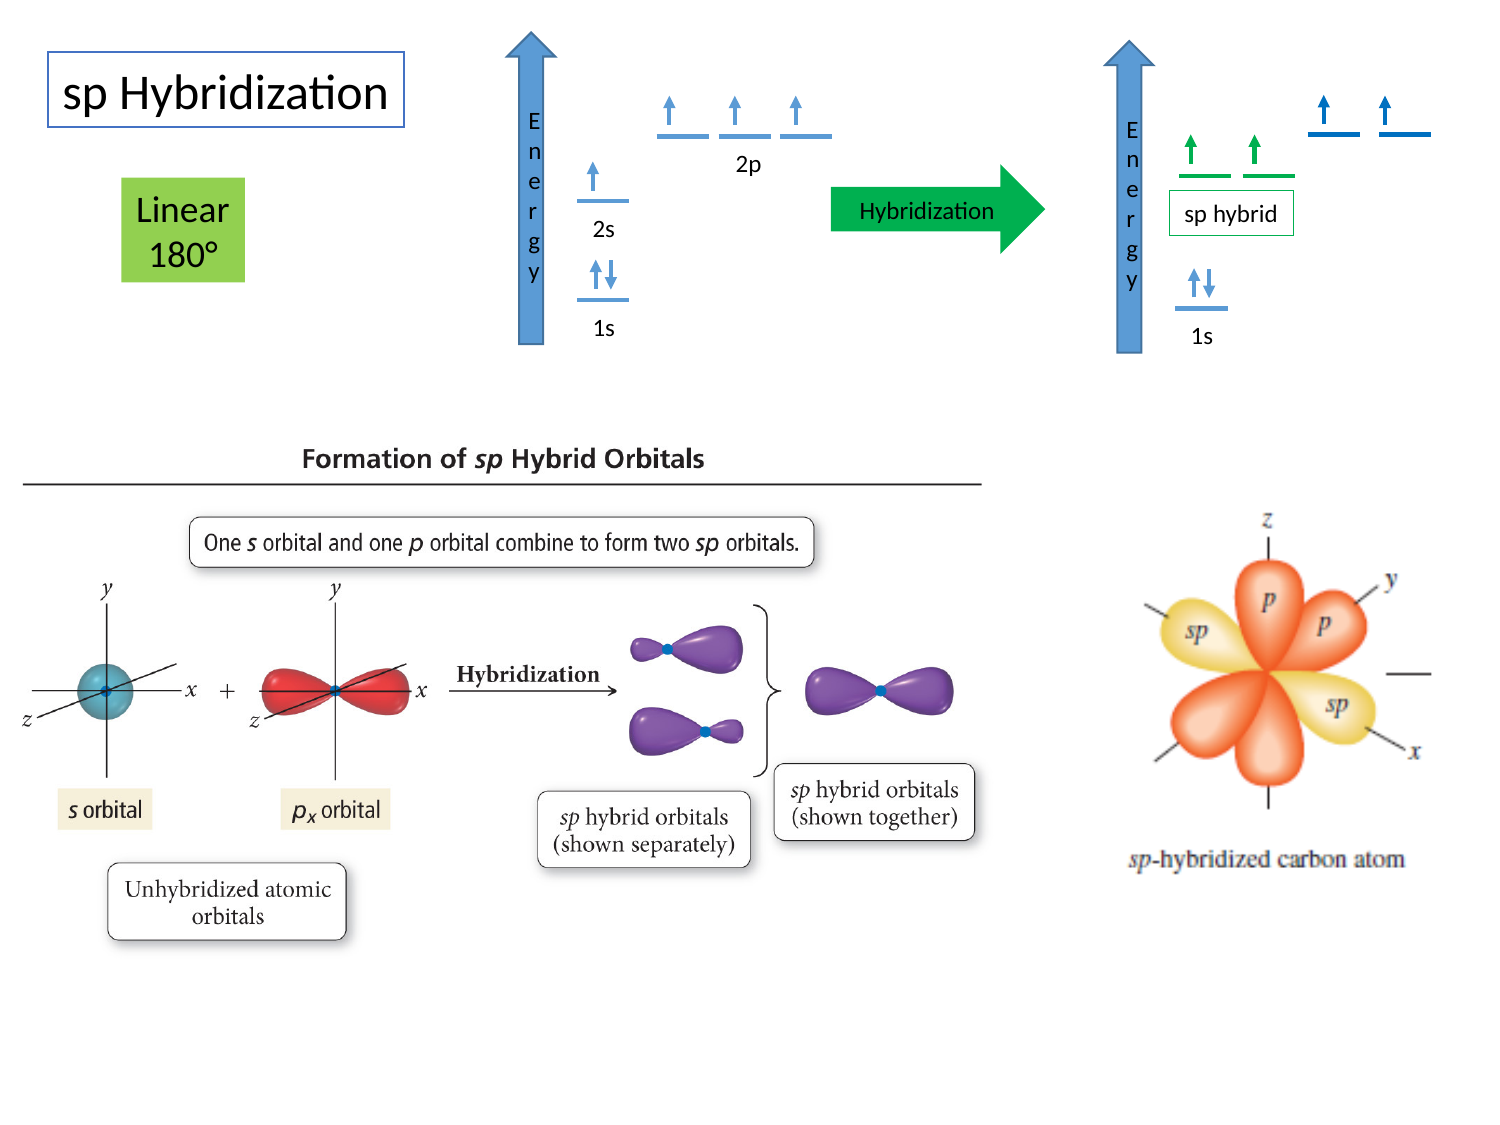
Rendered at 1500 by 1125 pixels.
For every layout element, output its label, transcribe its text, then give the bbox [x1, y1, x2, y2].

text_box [1175, 308, 1229, 358]
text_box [507, 32, 832, 350]
text_box Hybridization [832, 164, 1046, 255]
text_box sp Hybridization [47, 51, 405, 128]
text_box sp hybrid [1169, 190, 1294, 236]
text_box Linear 180° [121, 177, 245, 283]
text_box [1194, 268, 1210, 299]
picture [1093, 490, 1432, 917]
text_box Energy [1102, 39, 1156, 354]
picture [15, 440, 1000, 963]
